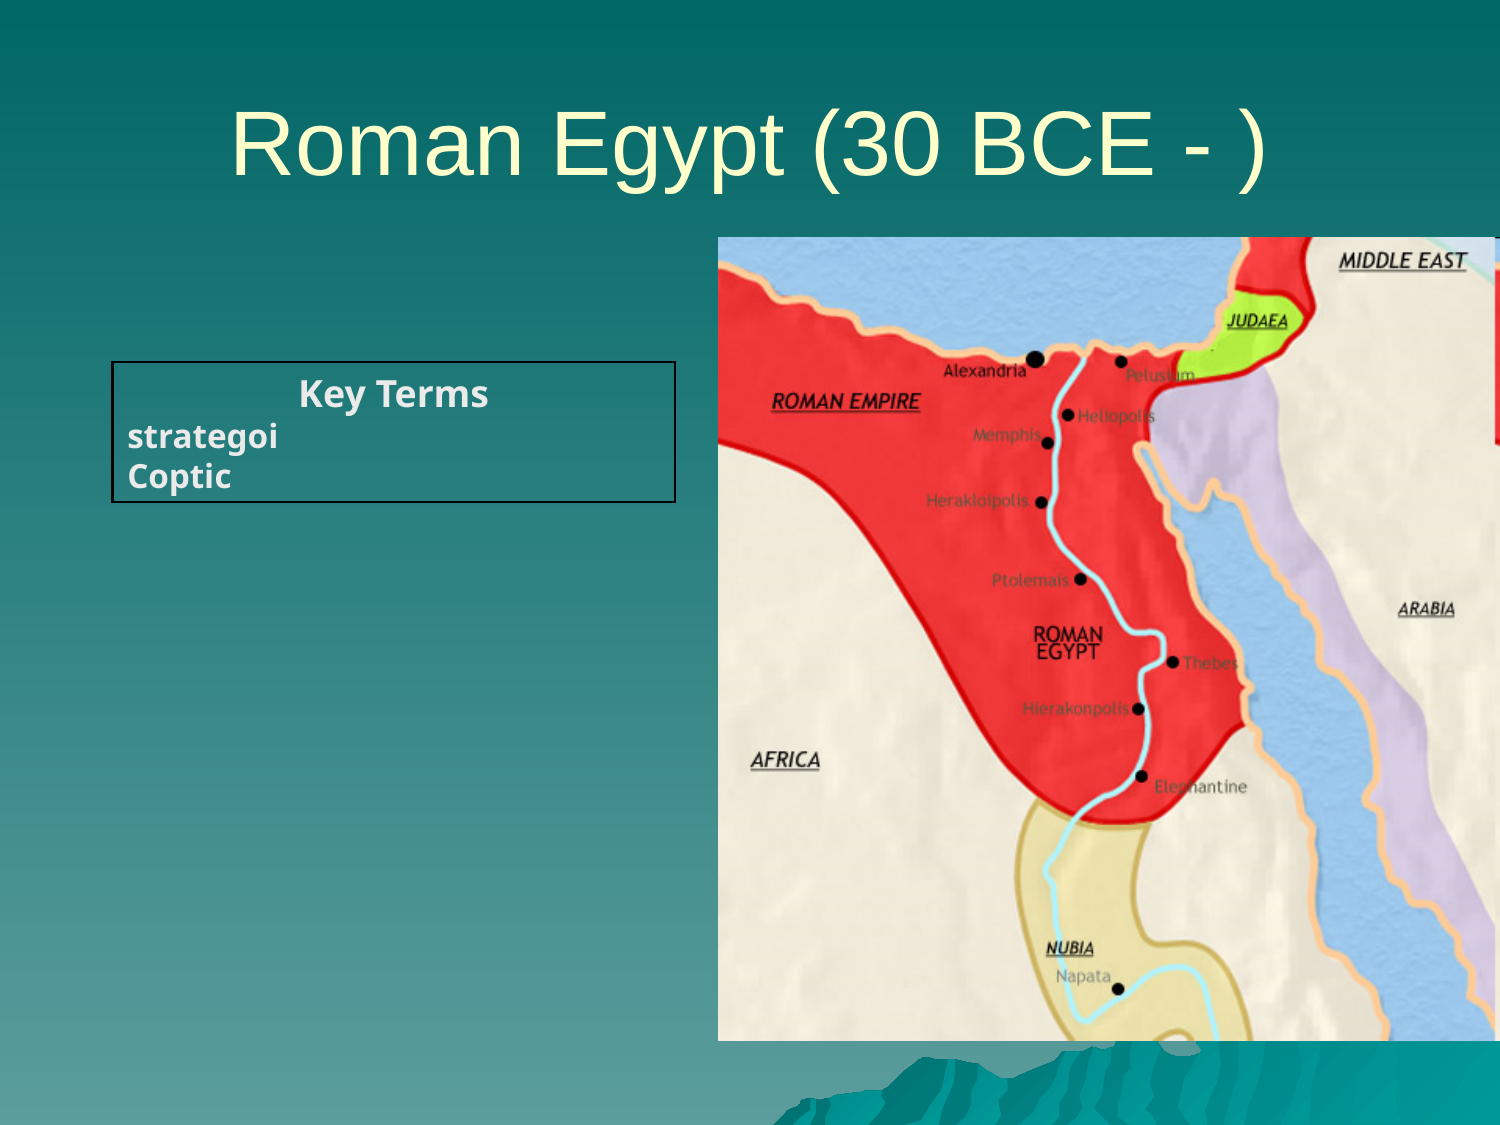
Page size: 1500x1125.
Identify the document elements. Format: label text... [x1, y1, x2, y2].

picture [718, 237, 1500, 1041]
title Roman Egypt (30 BCE - ) [75, 45, 1425, 233]
text_box Key Terms strategoi Coptic [112, 362, 675, 502]
